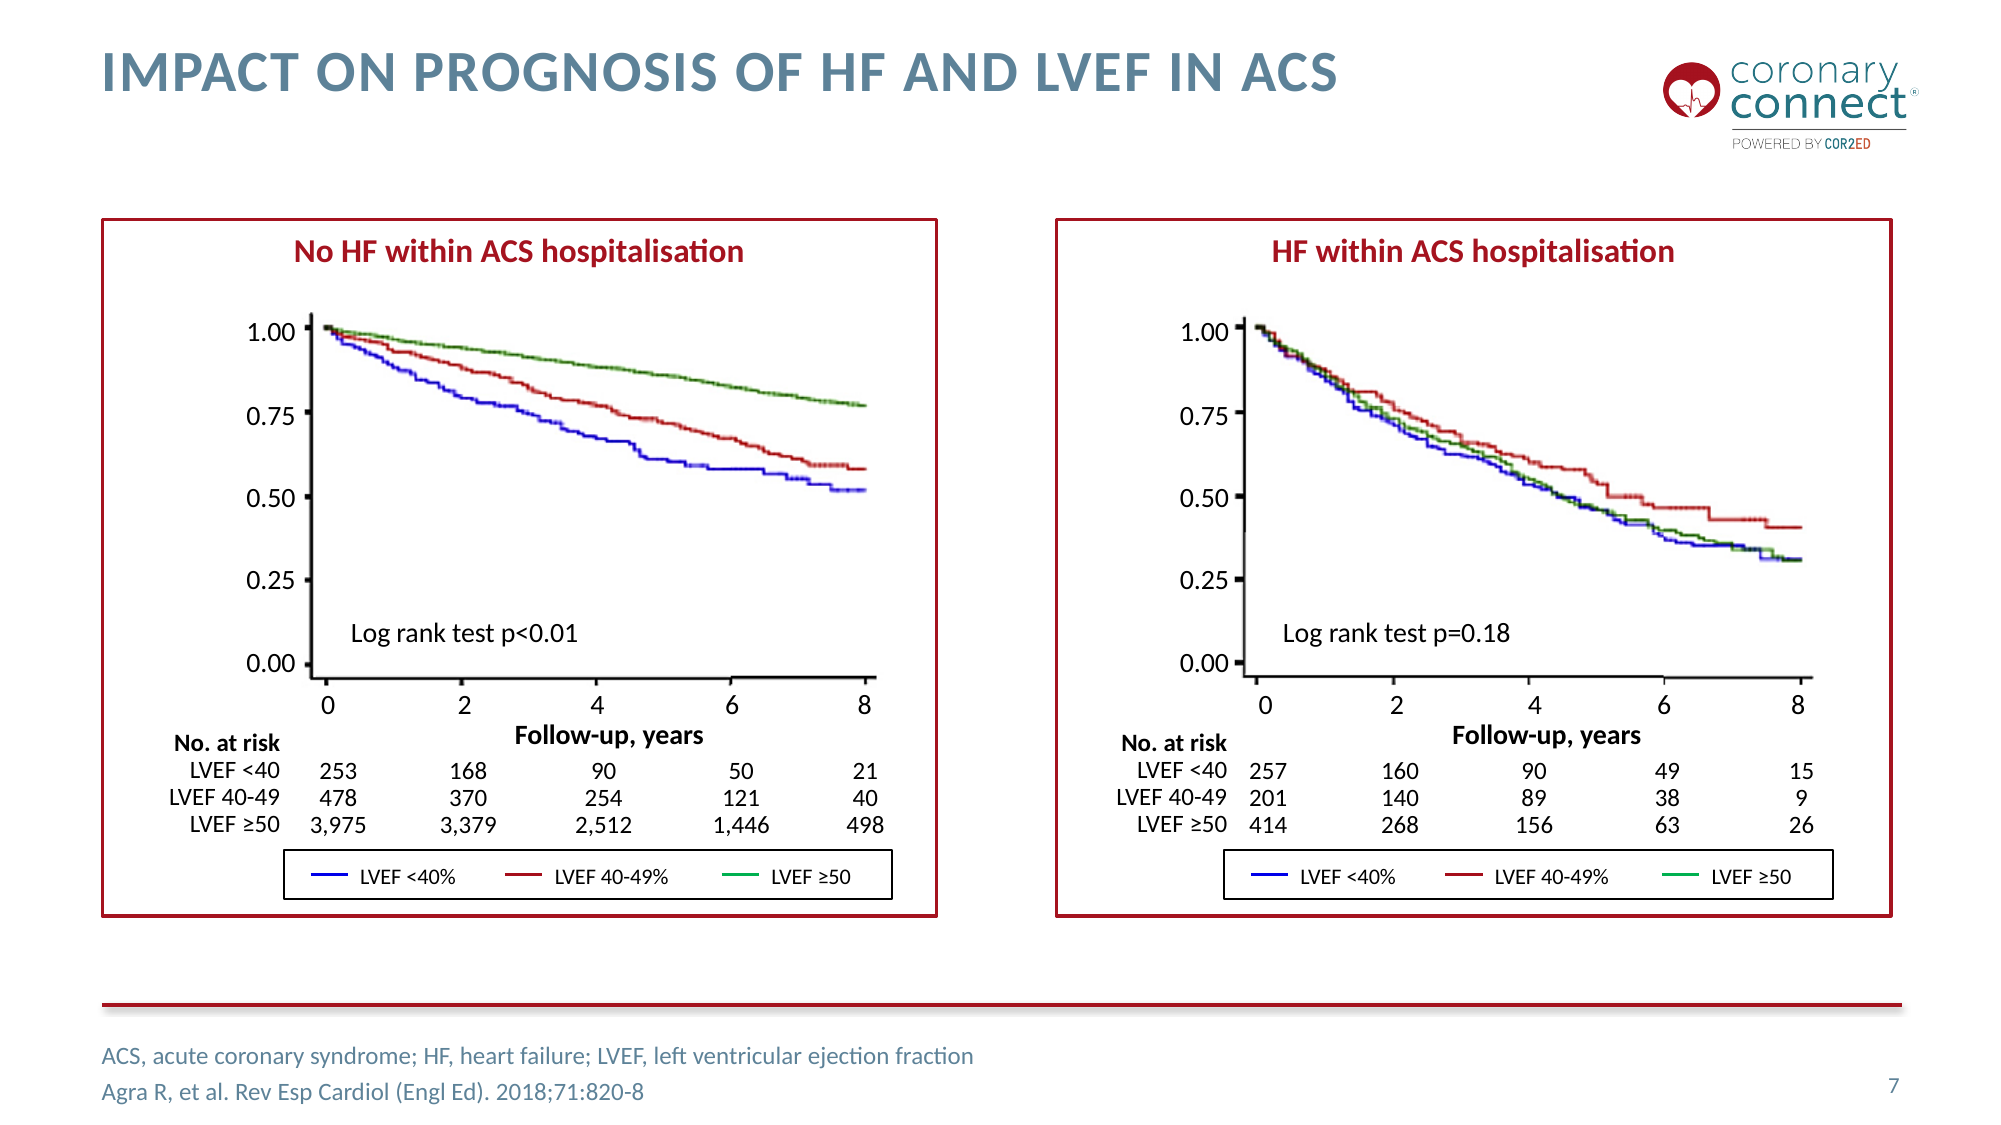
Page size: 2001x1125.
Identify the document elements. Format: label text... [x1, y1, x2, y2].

text_box 0.50 [236, 477, 295, 513]
text_box 0.75 [236, 395, 295, 431]
text_box 90 89 156 [1499, 757, 1569, 839]
text_box 8 [1763, 685, 1833, 721]
text_box 4 [1500, 697, 1570, 715]
text_box 0 [1230, 695, 1301, 721]
text_box 49 38 63 [1632, 757, 1703, 839]
text_box 8 [830, 685, 900, 721]
text_box [1222, 848, 1835, 901]
text_box No HF within ACS hospitalisation [167, 232, 872, 299]
text_box No. at risk LVEF <40 LVEF 40-49 LVEF ≥50 [133, 730, 281, 839]
text_box [1054, 218, 1893, 918]
text_box 0.50 [1169, 477, 1227, 513]
text_box Follow-up, years [1396, 715, 1697, 751]
text_box [100, 218, 939, 918]
text_box 160 140 268 [1365, 757, 1435, 839]
text_box [282, 848, 895, 901]
text_box 0.75 [1169, 395, 1227, 431]
text_box Follow-up, years [459, 715, 760, 751]
text_box 1.00 [1169, 311, 1227, 347]
text_box 4 [562, 697, 632, 715]
text_box 0.00 [1169, 642, 1227, 678]
slide_number 7 [1771, 1054, 1900, 1115]
picture [300, 301, 888, 689]
list ACS, acute coronary syndrome; HF, heart failure; LVEF, left ventricular ejection fraction Agra R, et al. Rev Esp Cardiol (Engl Ed). 2018;71:820-8 [101, 1042, 1434, 1103]
text_box 0.00 [236, 642, 295, 678]
text_box 90 254 2,512 [569, 757, 639, 839]
text_box 2 [1362, 697, 1432, 721]
text_box 168 370 3,379 [433, 757, 503, 839]
picture [1233, 305, 1824, 689]
text_box 50 121 1,446 [706, 757, 776, 839]
text_box No. at risk LVEF <40 LVEF 40-49 LVEF ≥50 [1081, 730, 1228, 839]
text_box 0.25 [1169, 559, 1227, 595]
text_box 6 [697, 697, 767, 721]
text_box 2 [430, 697, 500, 721]
picture [1663, 62, 1919, 149]
text_box 253 478 3,975 [303, 757, 373, 839]
text_box 1.00 [236, 311, 295, 347]
text_box 6 [1629, 697, 1699, 721]
text_box 15 9 26 [1767, 757, 1837, 839]
text_box 0.25 [236, 559, 295, 595]
text_box HF within ACS hospitalisation [1122, 232, 1826, 299]
title Impact on prognosis of HF and LVEF in ACS [101, 40, 1536, 173]
text_box 257 201 414 [1233, 757, 1303, 839]
text_box 21 40 498 [830, 757, 901, 839]
text_box 0 [293, 685, 363, 721]
